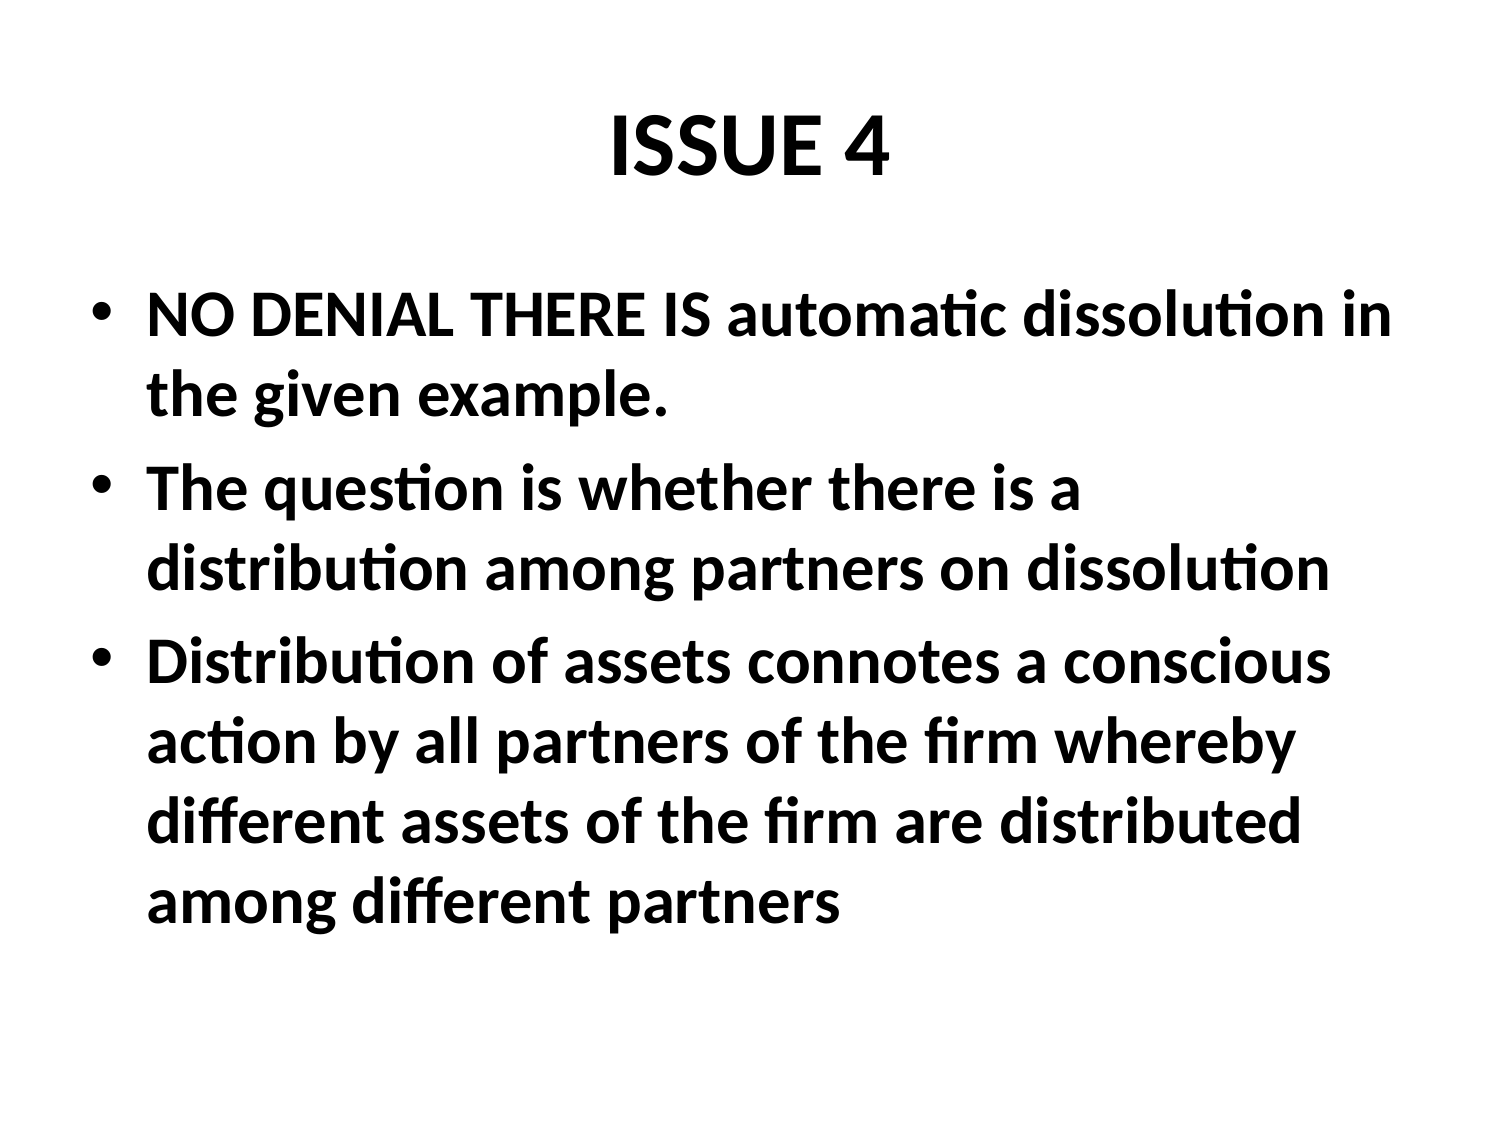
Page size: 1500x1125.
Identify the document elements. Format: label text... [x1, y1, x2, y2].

list NO DENIAL THERE IS automatic dissolution in the given example. The question is whether there is a distribution among partners on dissolution Distribution of assets connotes a conscious action by all partners of the firm whereby different assets of the firm are distributed among different partners [75, 262, 1425, 1005]
title ISSUE 4 [75, 45, 1425, 233]
